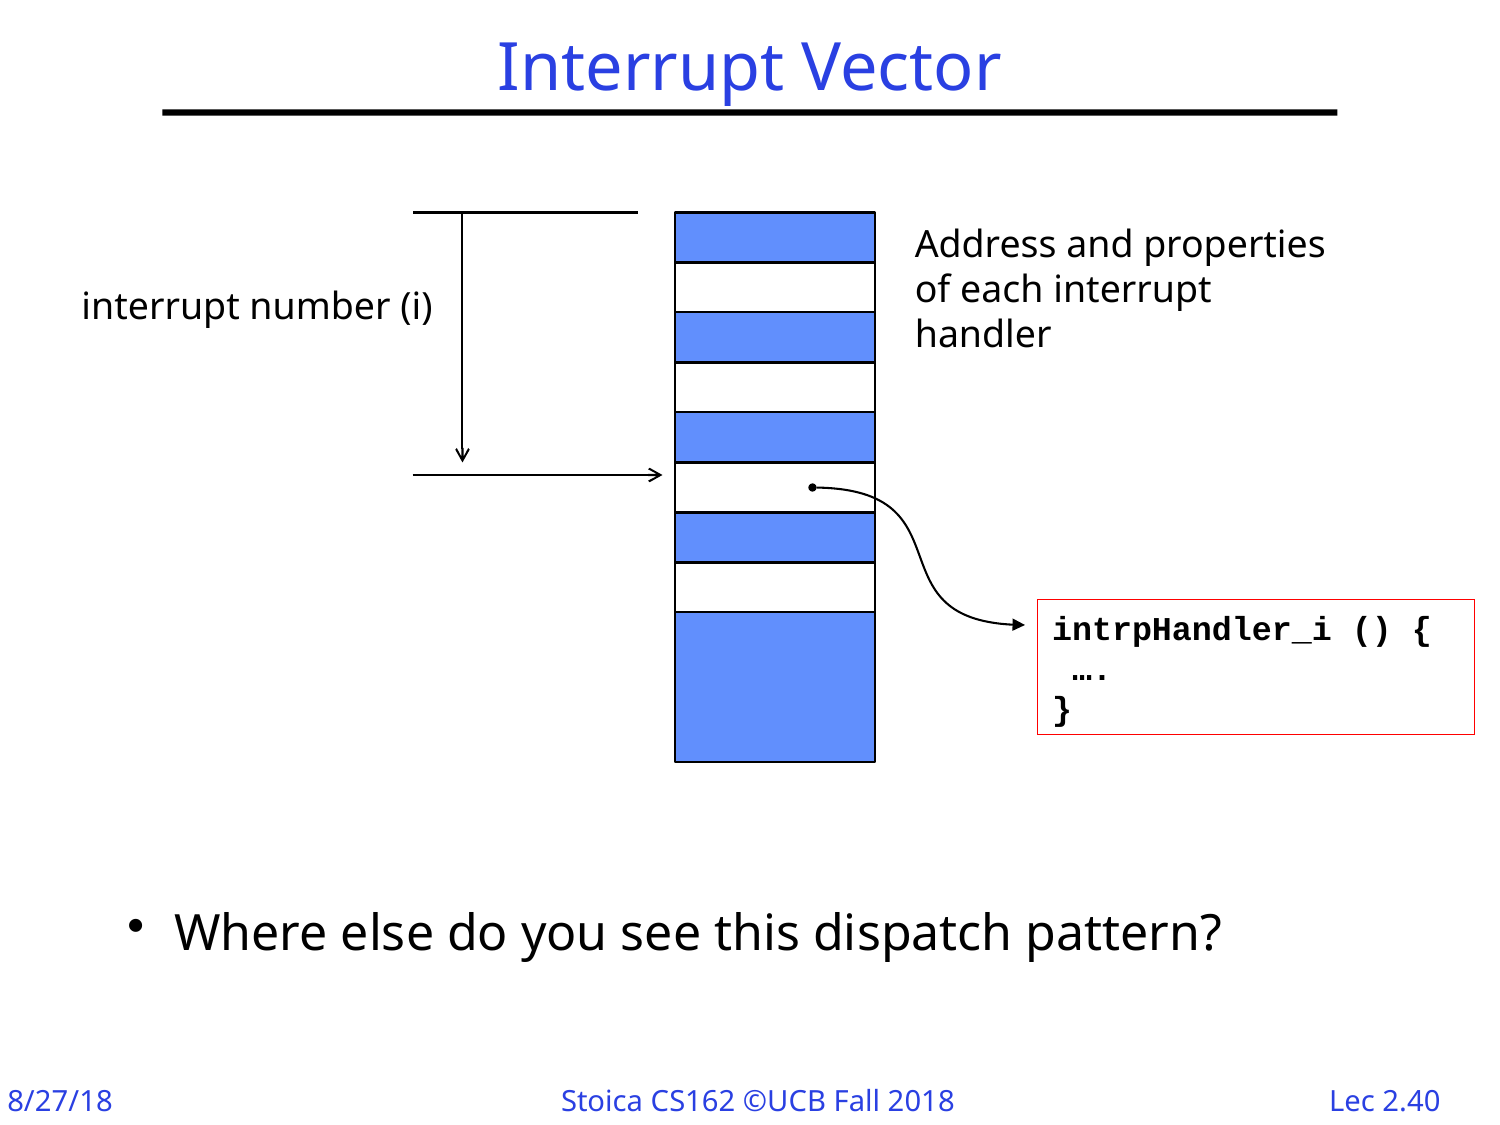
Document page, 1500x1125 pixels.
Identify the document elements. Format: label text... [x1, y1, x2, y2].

text_box [675, 413, 875, 462]
text_box [675, 562, 807, 613]
text_box interrupt number (i) [24, 274, 448, 335]
text_box [675, 462, 875, 513]
text_box [675, 262, 875, 313]
text_box [675, 362, 875, 413]
text_box [675, 613, 875, 763]
text_box intrpHandler_i () { …. } [1037, 599, 1475, 735]
title Interrupt Vector [162, 24, 1338, 113]
text_box [675, 212, 875, 262]
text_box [812, 487, 1026, 626]
list Where else do you see this dispatch pattern? [112, 900, 1363, 1038]
text_box [675, 513, 807, 562]
text_box Address and properties of each interrupt handler [899, 212, 1350, 363]
text_box [675, 313, 875, 362]
